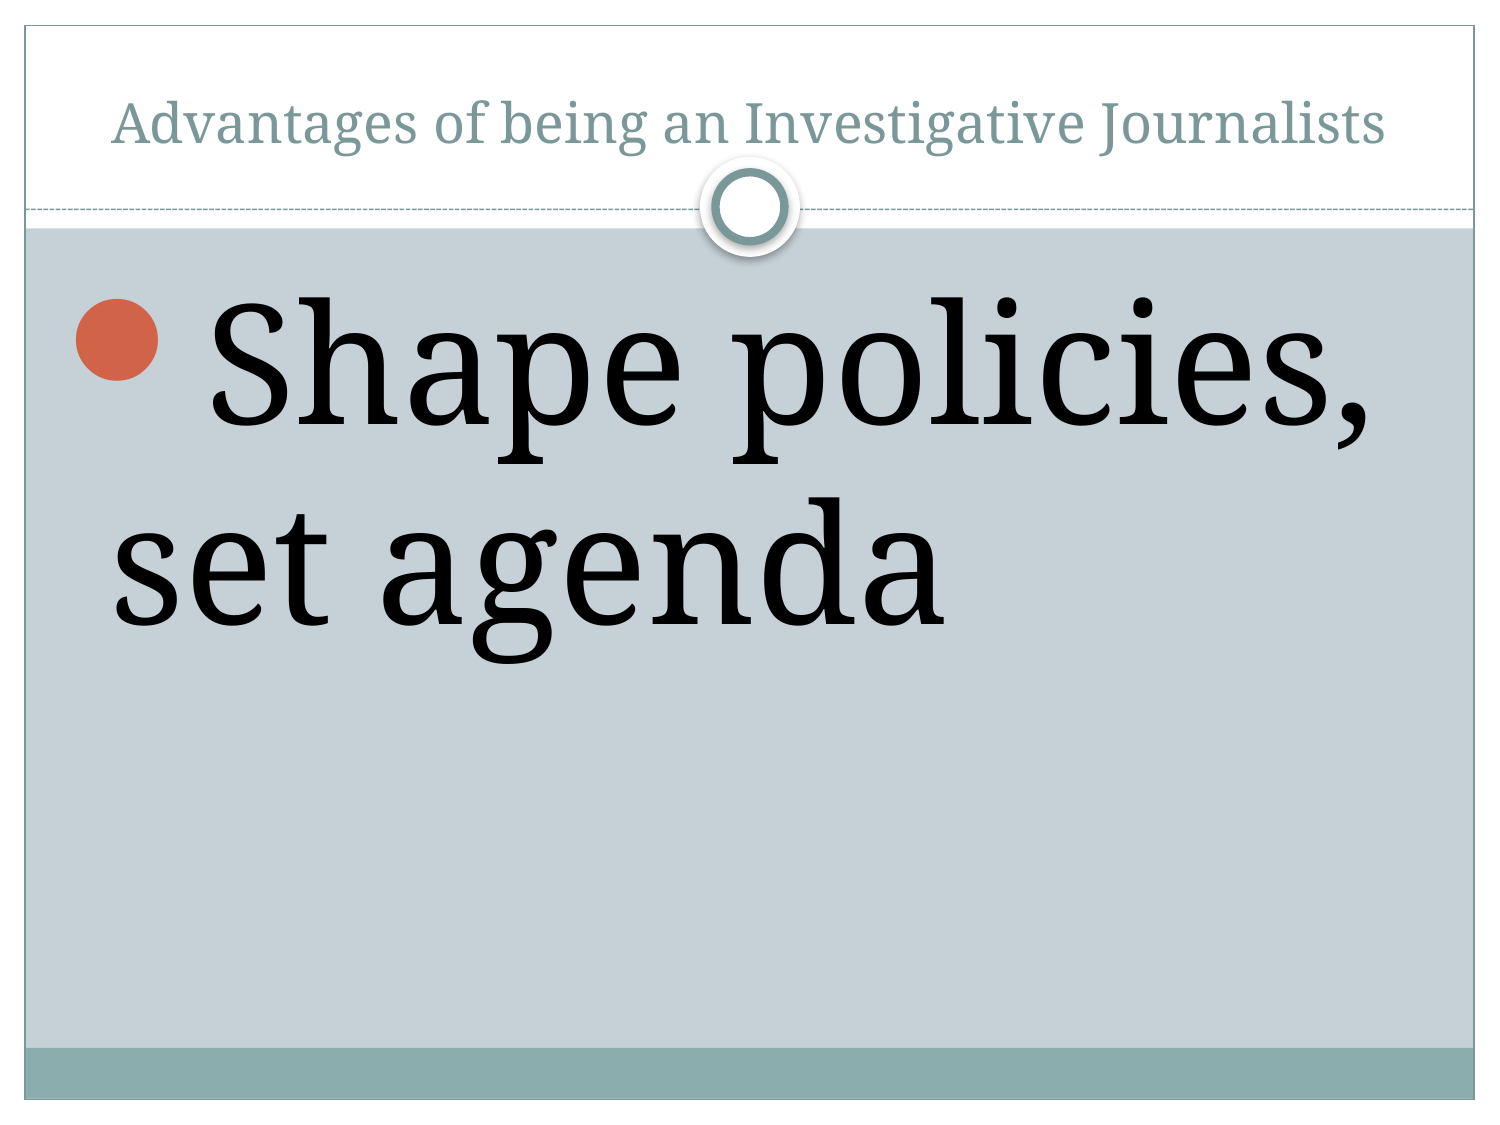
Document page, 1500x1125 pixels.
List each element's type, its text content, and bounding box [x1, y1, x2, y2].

list Shape policies, set agenda [49, 250, 1445, 1001]
title Advantages of being an Investigative Journalists [49, 37, 1450, 162]
